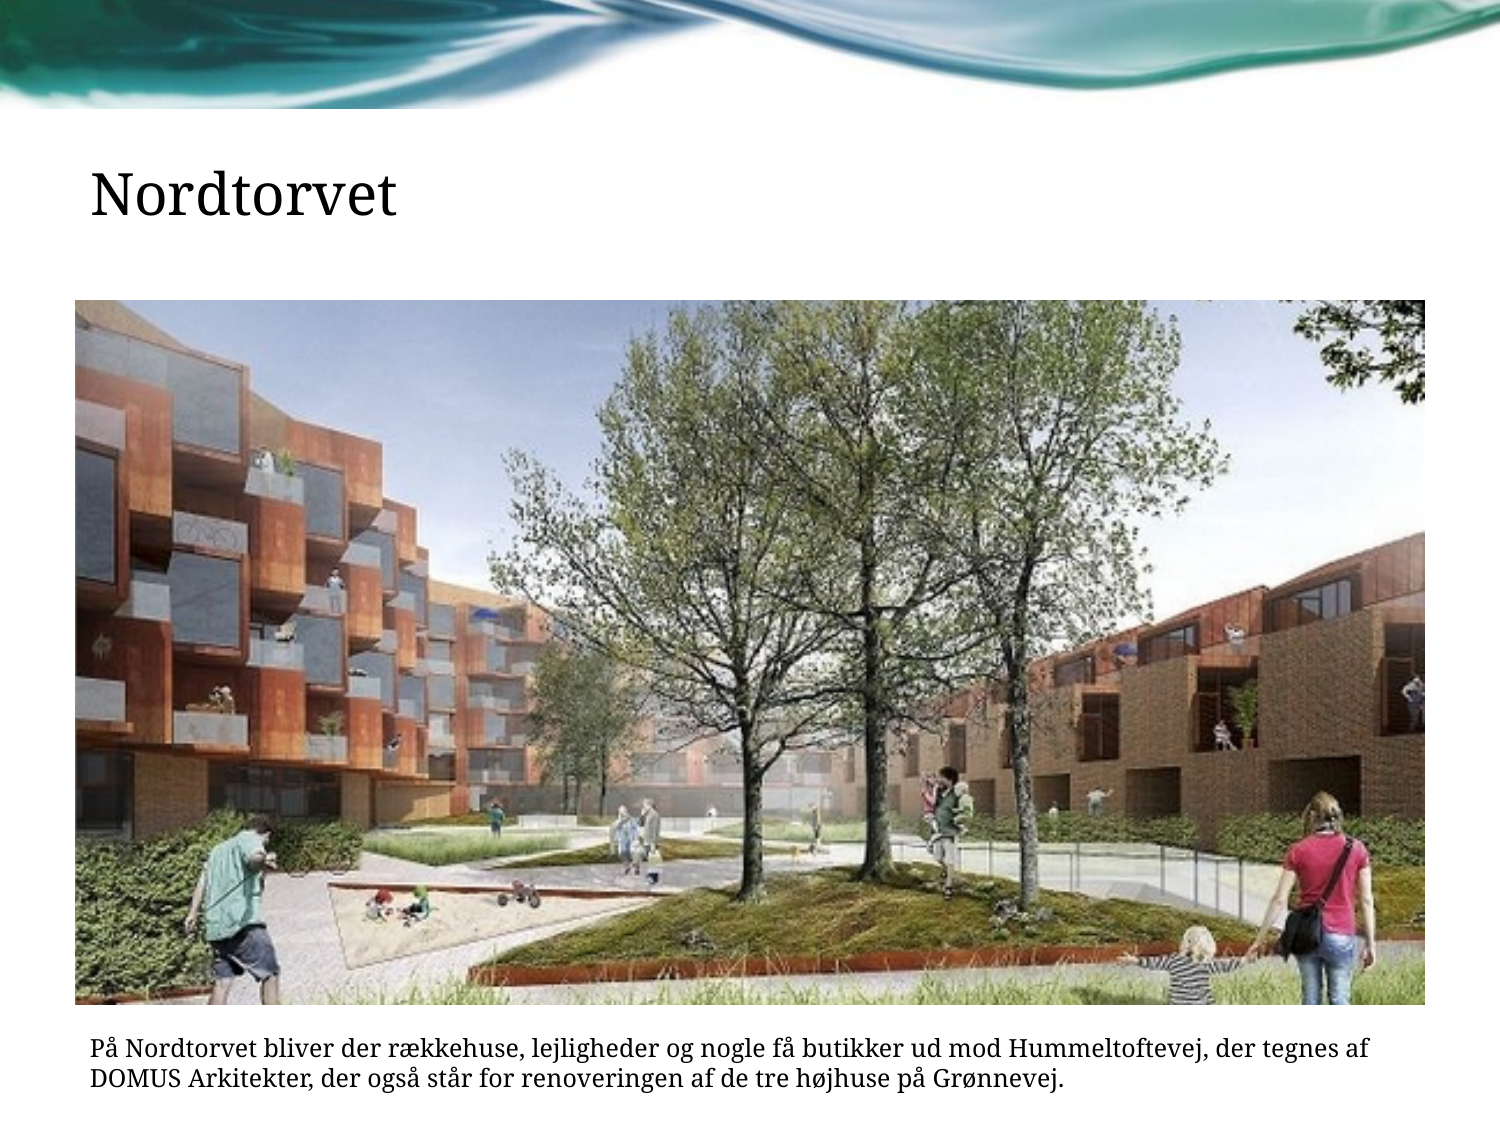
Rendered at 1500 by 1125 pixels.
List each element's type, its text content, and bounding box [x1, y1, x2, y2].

picture [0, 0, 1500, 109]
title Nordtorvet [75, 149, 1425, 299]
text_box På Nordtorvet bliver der rækkehuse, lejligheder og nogle få butikker ud mod Hummeltoftevej, der tegnes af DOMUS Arkitekter, der også står for renoveringen af de tre højhuse på Grønnevej. [74, 1024, 1413, 1100]
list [74, 299, 1426, 1006]
